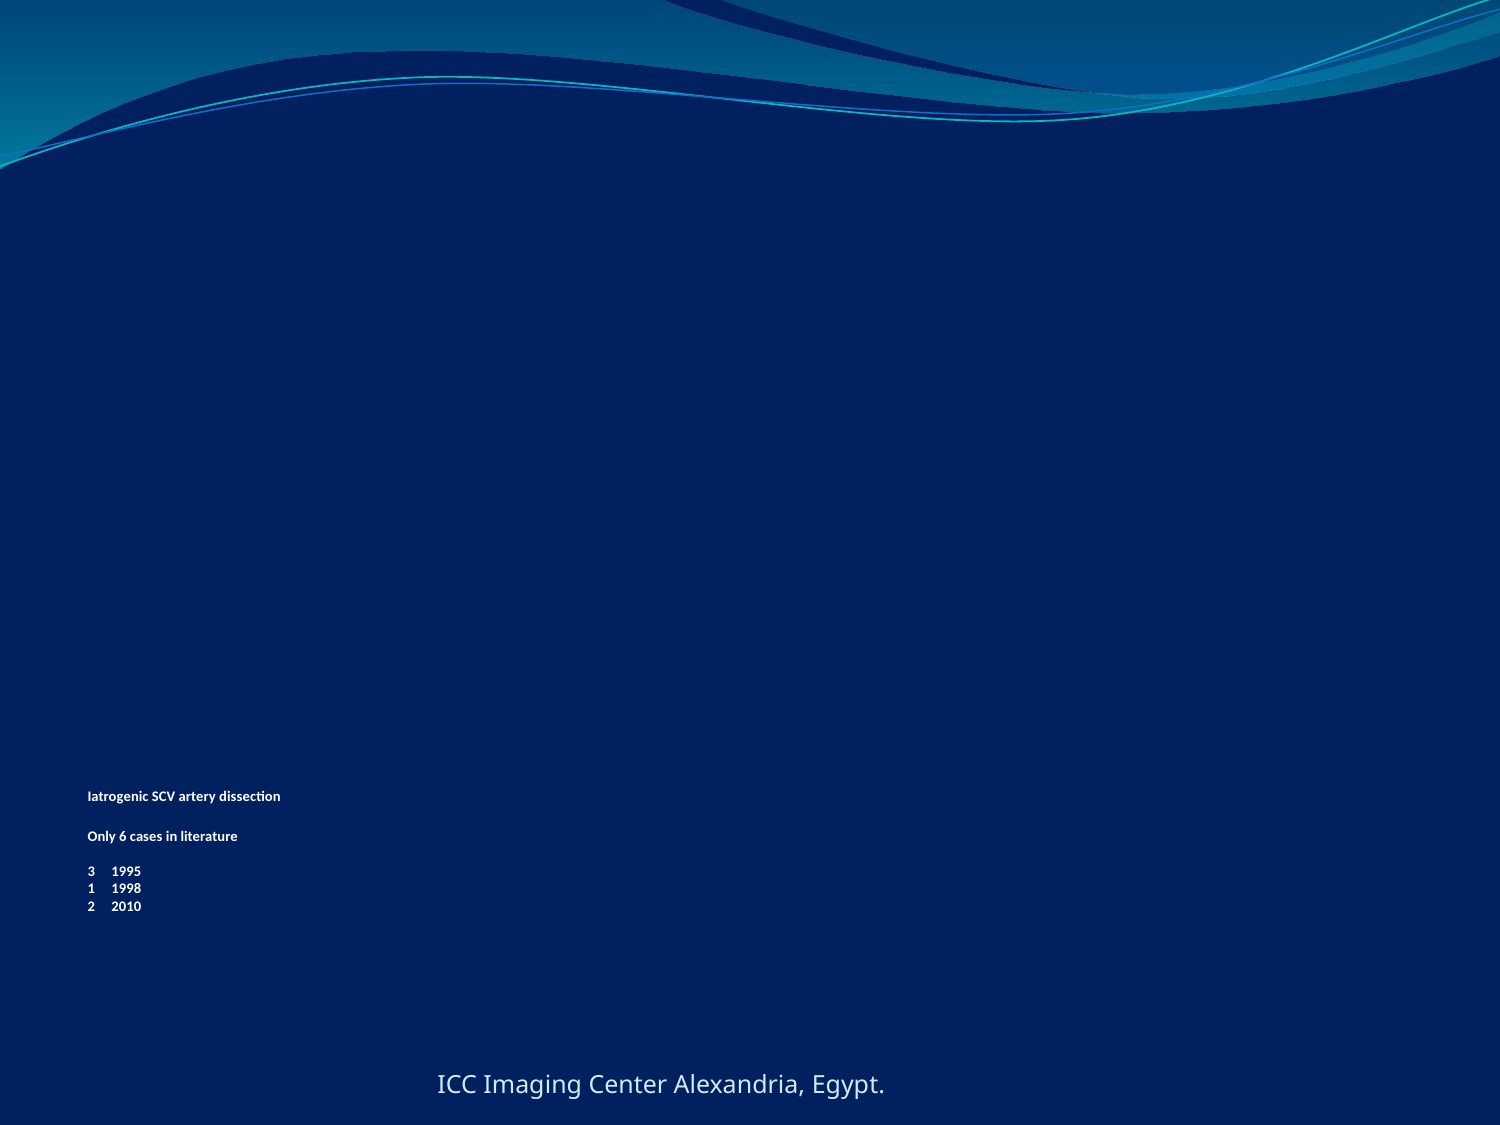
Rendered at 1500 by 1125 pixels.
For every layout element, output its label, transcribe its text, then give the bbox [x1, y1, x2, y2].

footer ICC Imaging Center Alexandria, Egypt. [437, 1042, 988, 1103]
title Iatrogenic SCV artery dissection Only 6 cases in literature 3 1995 1 1998 2 2010 [87, 818, 1376, 914]
subtitle [87, 529, 1376, 818]
